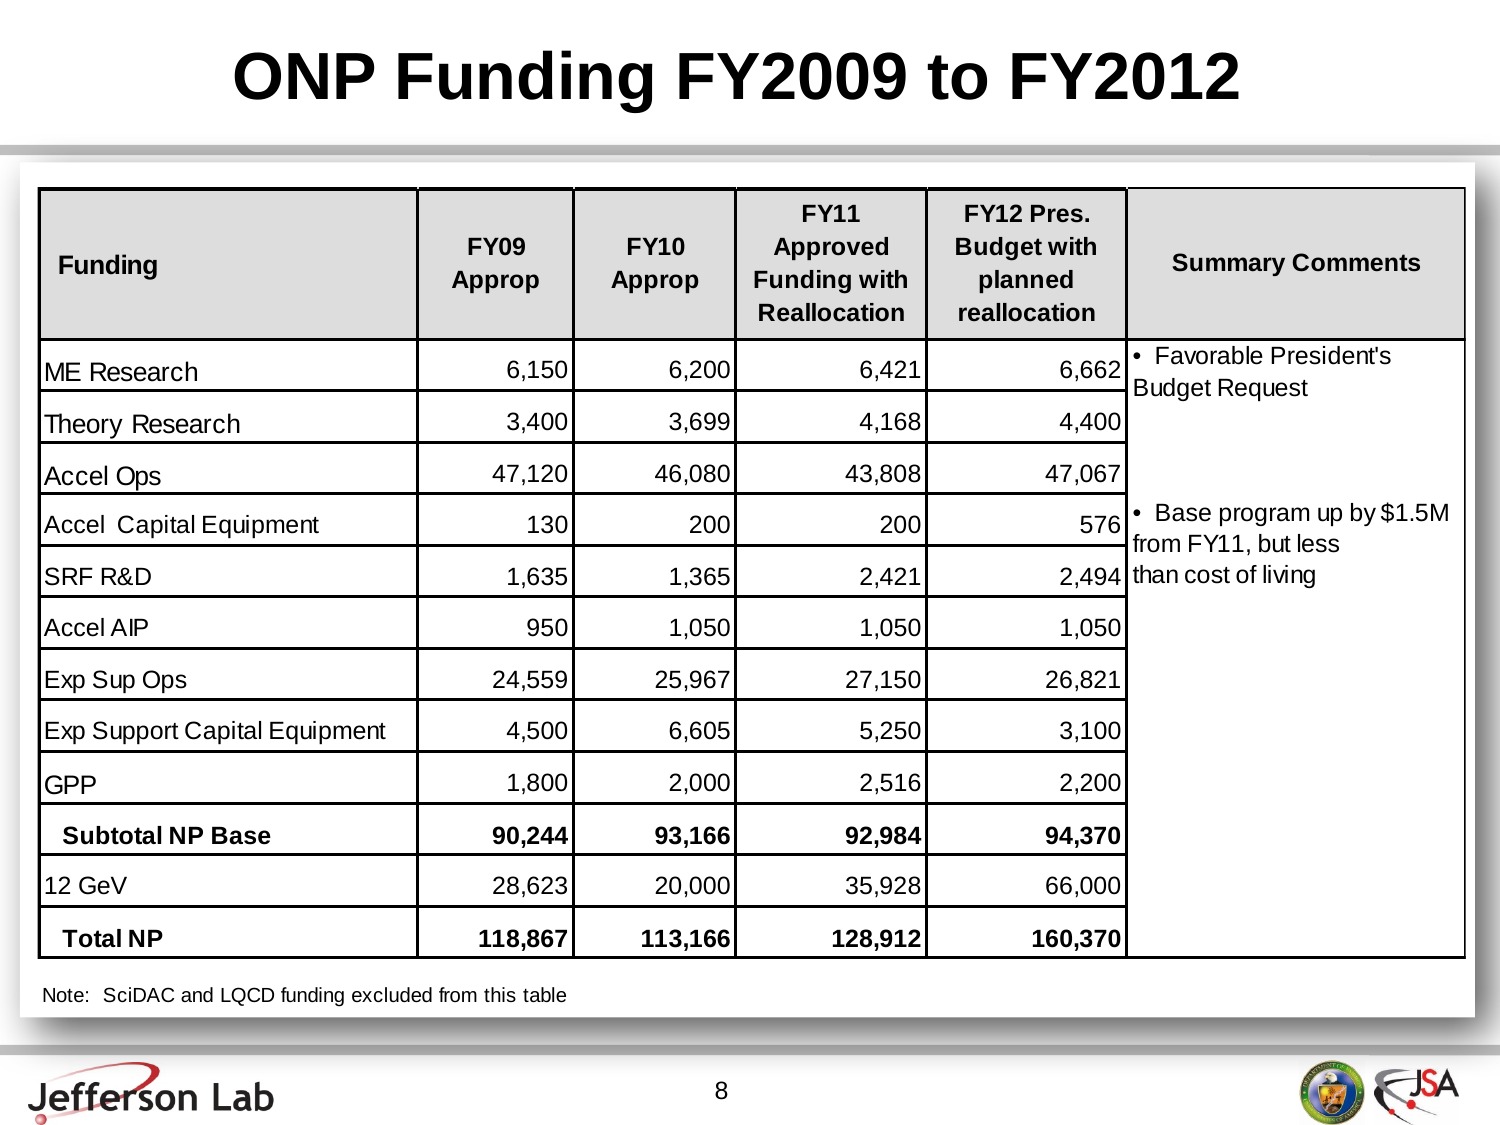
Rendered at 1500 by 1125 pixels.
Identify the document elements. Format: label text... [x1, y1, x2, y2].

text_box [19, 162, 1475, 1018]
title ONP Funding FY2009 to FY2012 [62, 24, 1413, 143]
picture [1374, 1068, 1459, 1125]
picture [24, 1062, 275, 1125]
picture [37, 187, 1468, 1013]
picture [1299, 1060, 1365, 1125]
